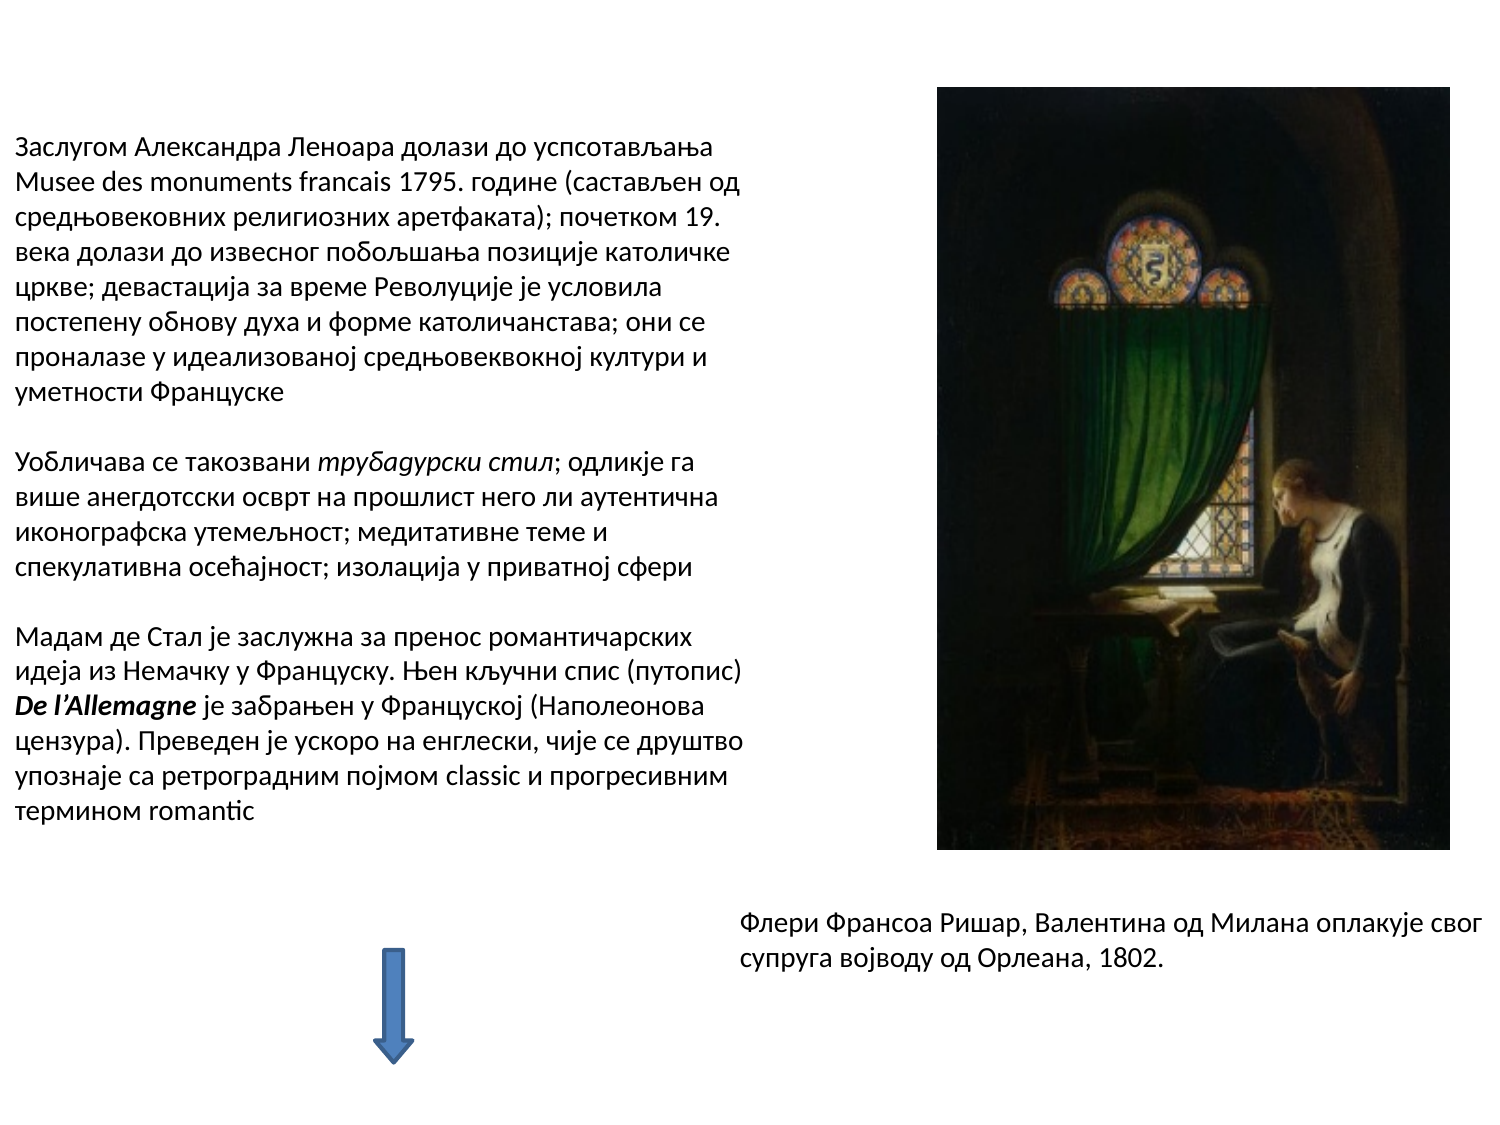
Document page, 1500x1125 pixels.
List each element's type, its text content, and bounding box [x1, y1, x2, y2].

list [937, 87, 1451, 851]
text_box [373, 947, 415, 1065]
text_box Заслугом Александра Леноара долази до успсотављања Musee des monuments francais 1795. године (састављен од средњовековних религиозних аретфаката); почетком 19. века долази до извесног побољшања позиције католичке цркве; девастација за време Револуције је условила постепену обнову духа и форме католичанстава; они се проналазе у идеализованој средњовеквокној култури и уметности Француске Уобличава се такозвани трубадурски стил; одликје га више анегдотсски осврт на прошлист него ли аутентична иконографска утемељност; медитативне теме и спекулативна осећајност; изолација у приватној сфери Мадам де Стал је заслужна за пренос романтичарских идеја из Немачку у Француску. Њен кључни спис (путопис) De l’Allemagne је забрањен у Француској (Наполеонова цензура). Преведен је ускоро на енглески, чије се друштво упознаје са ретроградним појмом classic и прогресивним термином romantic [0, 74, 775, 1049]
text_box Флери Франсоа Ришар, Валентина од Милана оплакује свог супруга војводу од Орлеана, 1802. [725, 895, 1500, 981]
